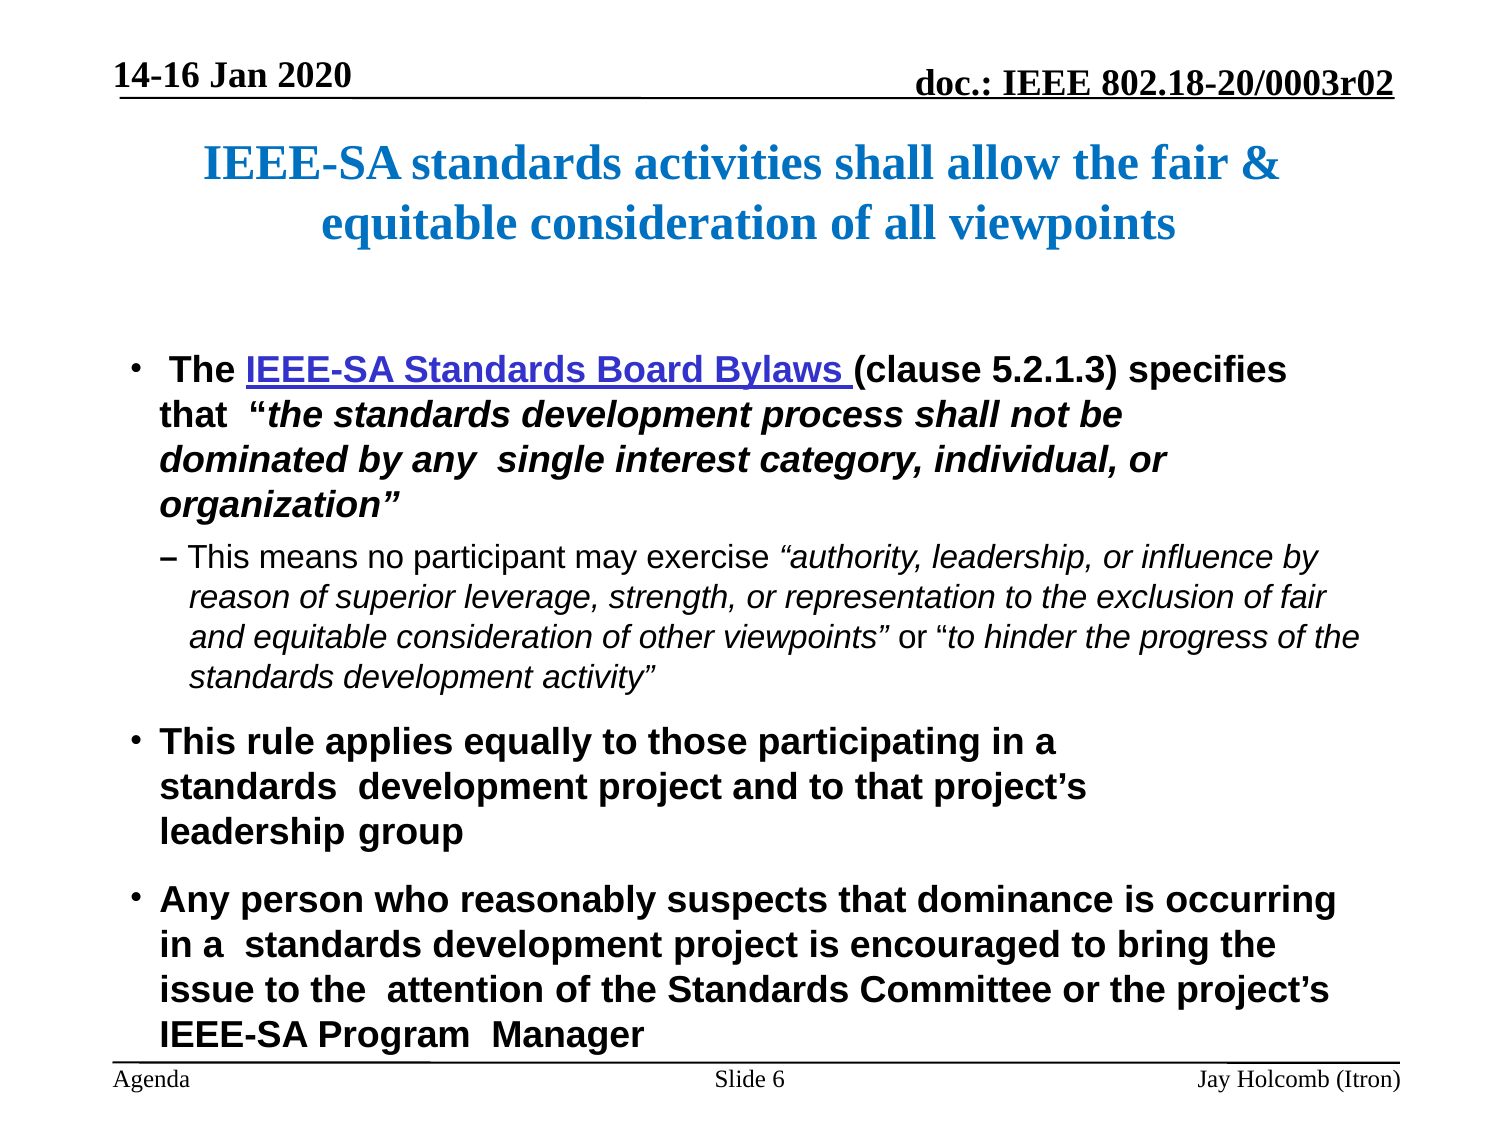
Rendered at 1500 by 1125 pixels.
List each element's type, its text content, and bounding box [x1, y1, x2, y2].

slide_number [112, 49, 488, 95]
footer Jay Holcomb (Itron) [878, 1061, 1402, 1093]
list The IEEE-SA Standards Board Bylaws (clause 5.2.1.3) specifies that “the standards development process shall not be dominated by any single interest category, individual, or organization” – This means no participant may exercise “authority, leadership, or influence by reason of superior leverage, strength, or representation to the exclusion of fair and equitable consideration of other viewpoints” or “to hinder the progress of the standards development activity” This rule applies equally to those participating in a standards development project and to that project’s leadership group Any person who reasonably suspects that dominance is occurring in a standards development project is encouraged to bring the issue to the attention of the Standards Committee or the project’s IEEE-SA Program Manager [112, 337, 1388, 1013]
title IEEE-SA standards activities shall allow the fair & equitable consideration of all viewpoints [110, 104, 1387, 276]
slide_number Slide 6 [699, 1061, 800, 1123]
